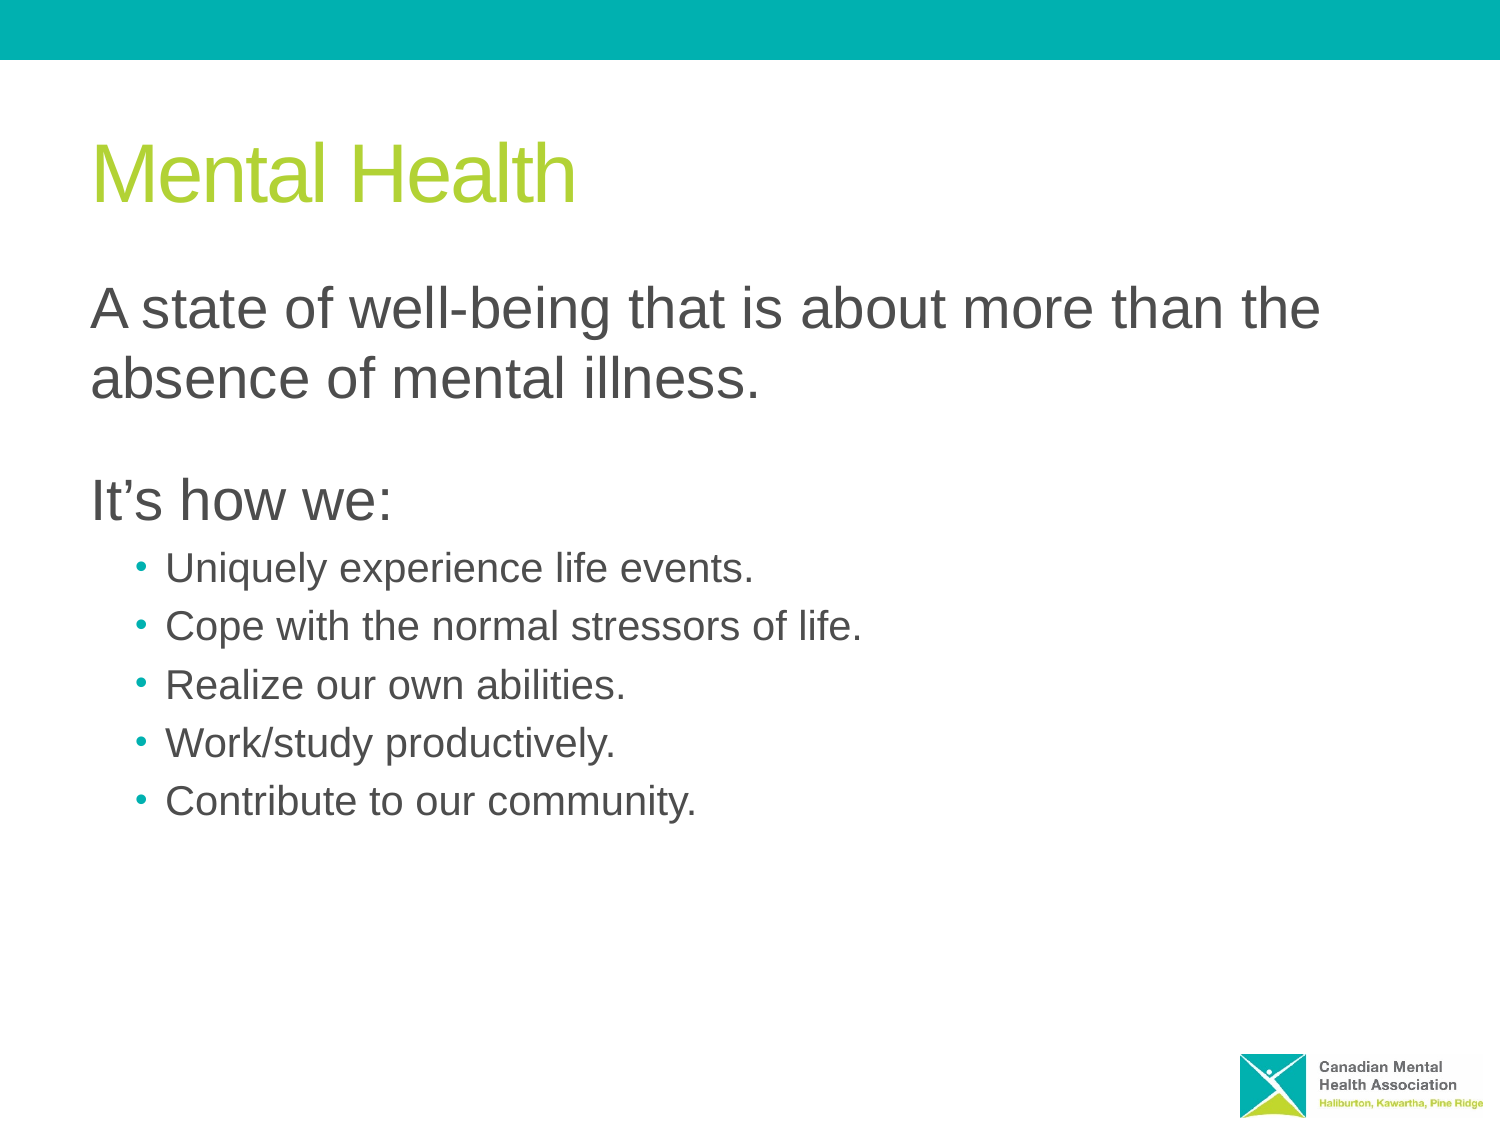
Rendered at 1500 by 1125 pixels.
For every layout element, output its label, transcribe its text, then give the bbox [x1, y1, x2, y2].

picture [1240, 1053, 1483, 1118]
title Mental Health [75, 87, 1425, 250]
list A state of well-being that is about more than the absence of mental illness. It’s how we: Uniquely experience life events. Cope with the normal stressors of life. Realize our own abilities. Work/study productively. Contribute to our community. [75, 262, 1425, 1063]
